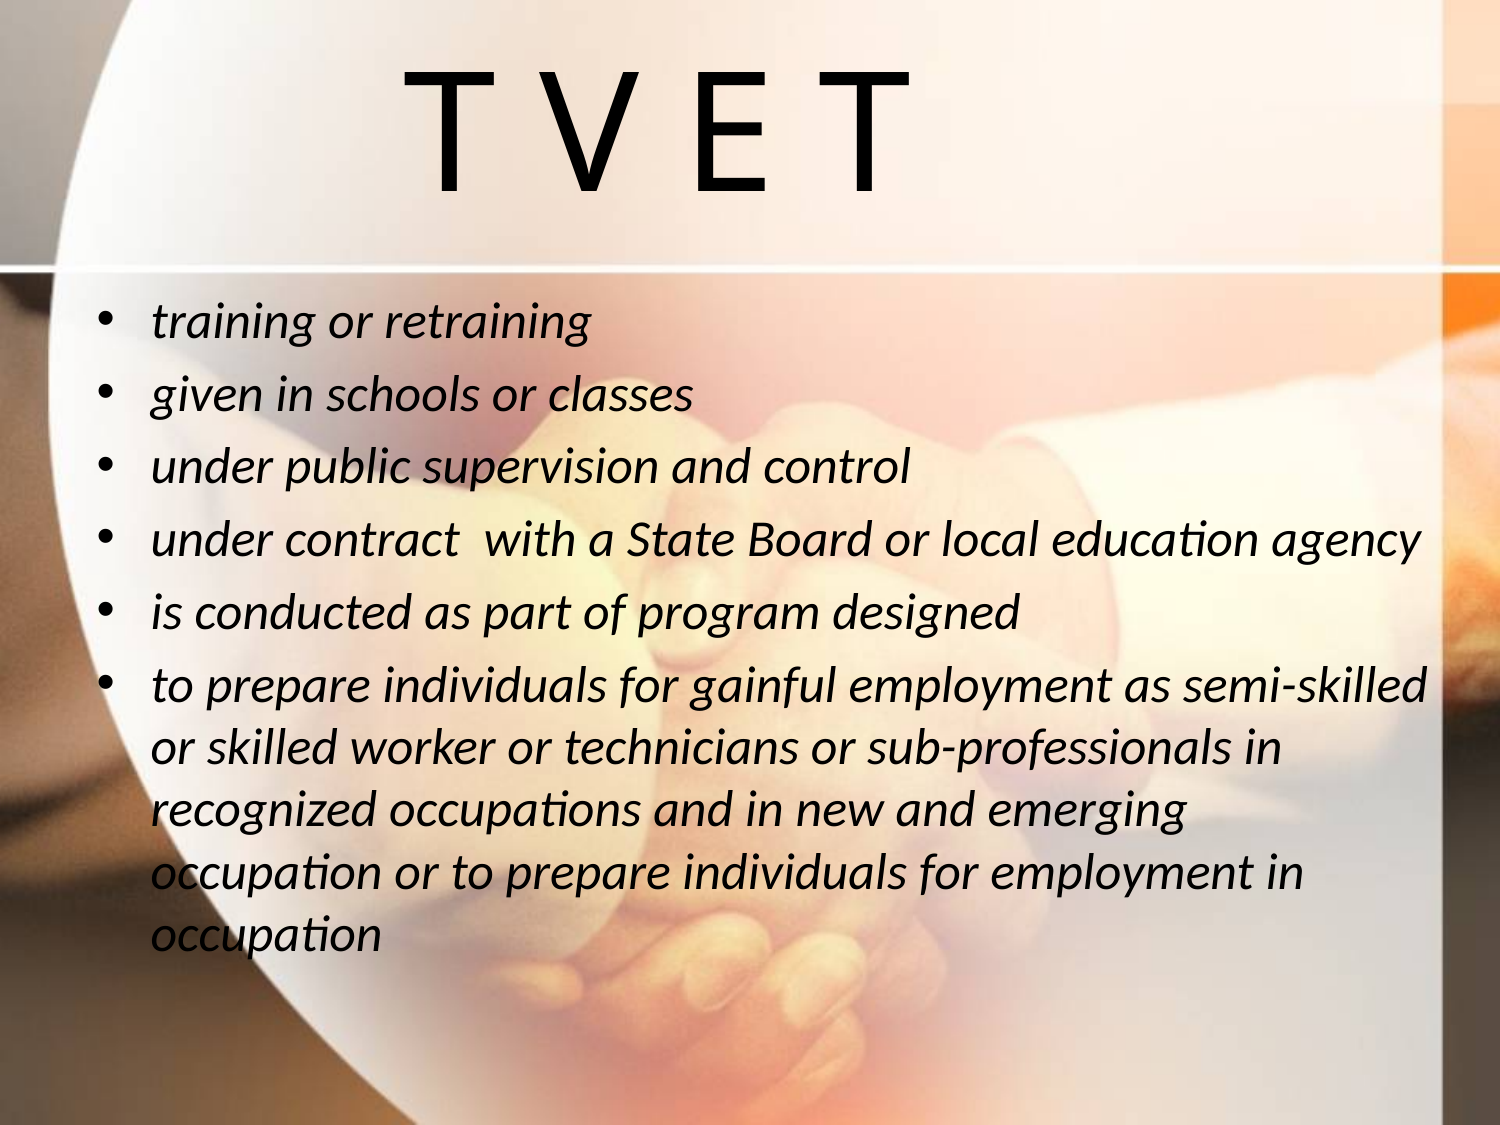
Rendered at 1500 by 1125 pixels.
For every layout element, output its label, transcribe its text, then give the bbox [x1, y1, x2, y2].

picture [0, 0, 1500, 1125]
list training or retraining given in schools or classes under public supervision and control under contract with a State Board or local education agency is conducted as part of program designed to prepare individuals for gainful employment as semi-skilled or skilled worker or technicians or sub-professionals in recognized occupations and in new and emerging occupation or to prepare individuals for employment in occupation [76, 278, 1449, 1045]
title T V E T [29, 30, 1285, 219]
